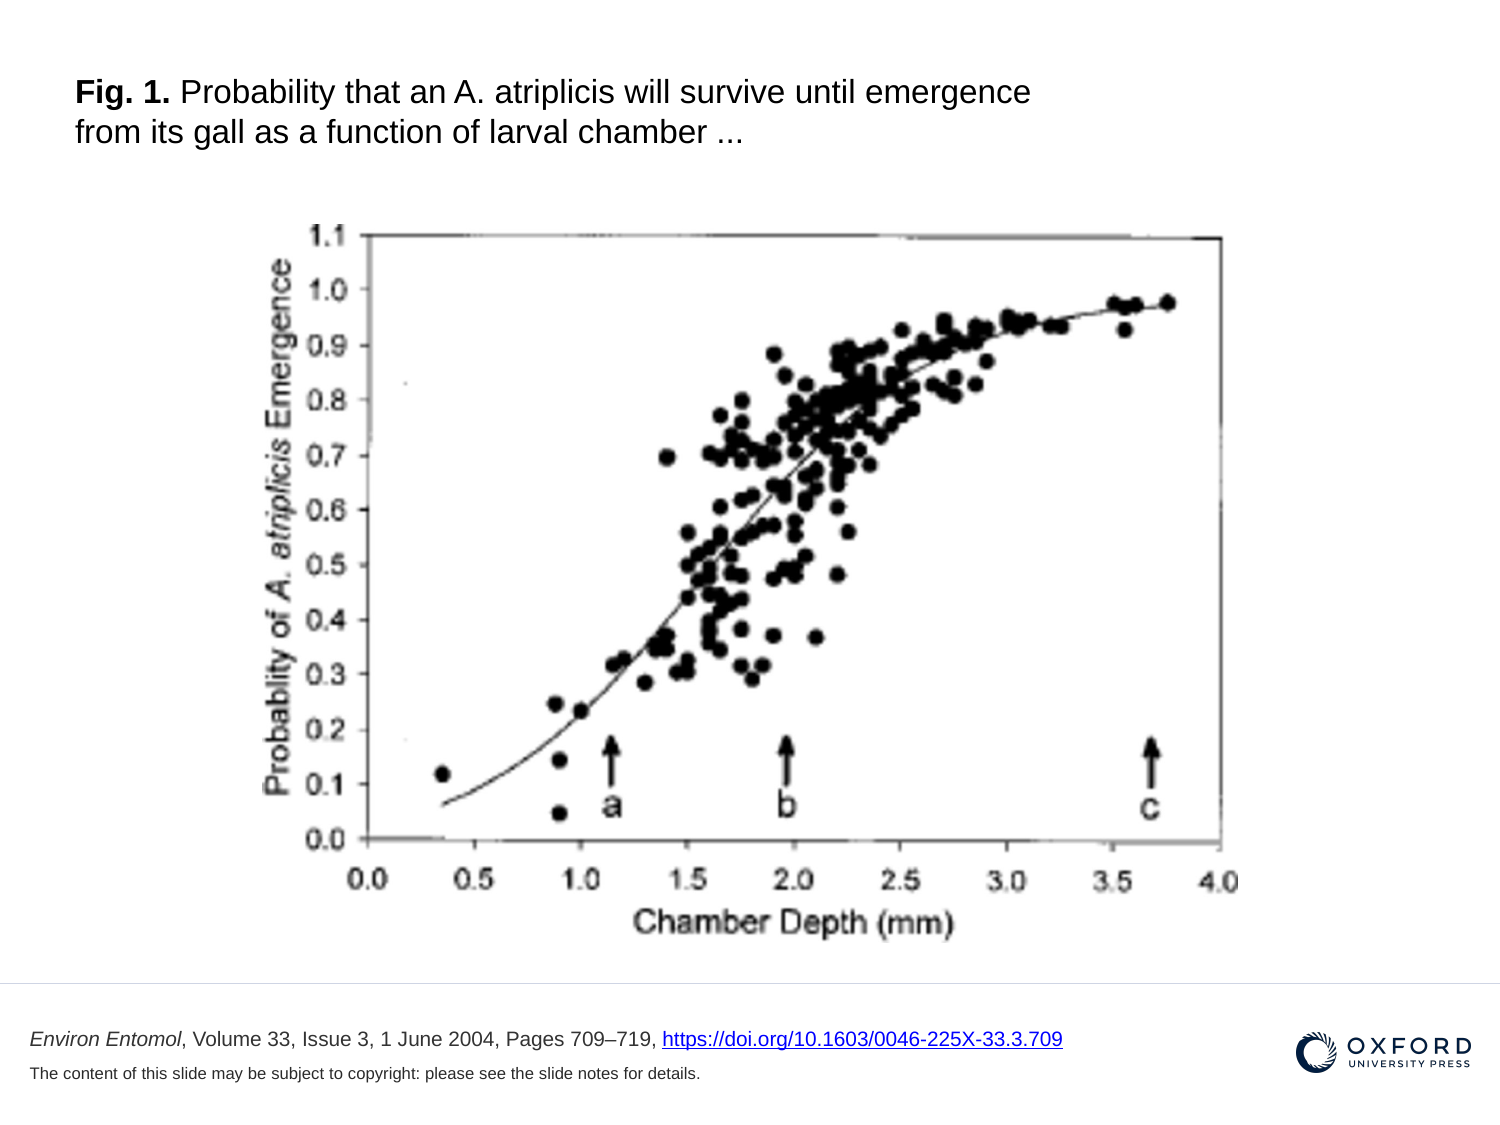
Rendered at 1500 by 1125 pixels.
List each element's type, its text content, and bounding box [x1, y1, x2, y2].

footer Environ Entomol, Volume 33, Issue 3, 1 June 2004, Pages 709–719, https://doi.org/10.1603/0046-225X-33.3.709 The content of this slide may be subject to copyright: please see the slide notes for details. [0, 983, 1260, 1125]
picture [262, 224, 1238, 943]
picture [1296, 1032, 1471, 1073]
title Fig. 1. Probability that an A. atriplicis will survive until emergence from its gall as a function of larval chamber ... [75, 69, 1078, 171]
